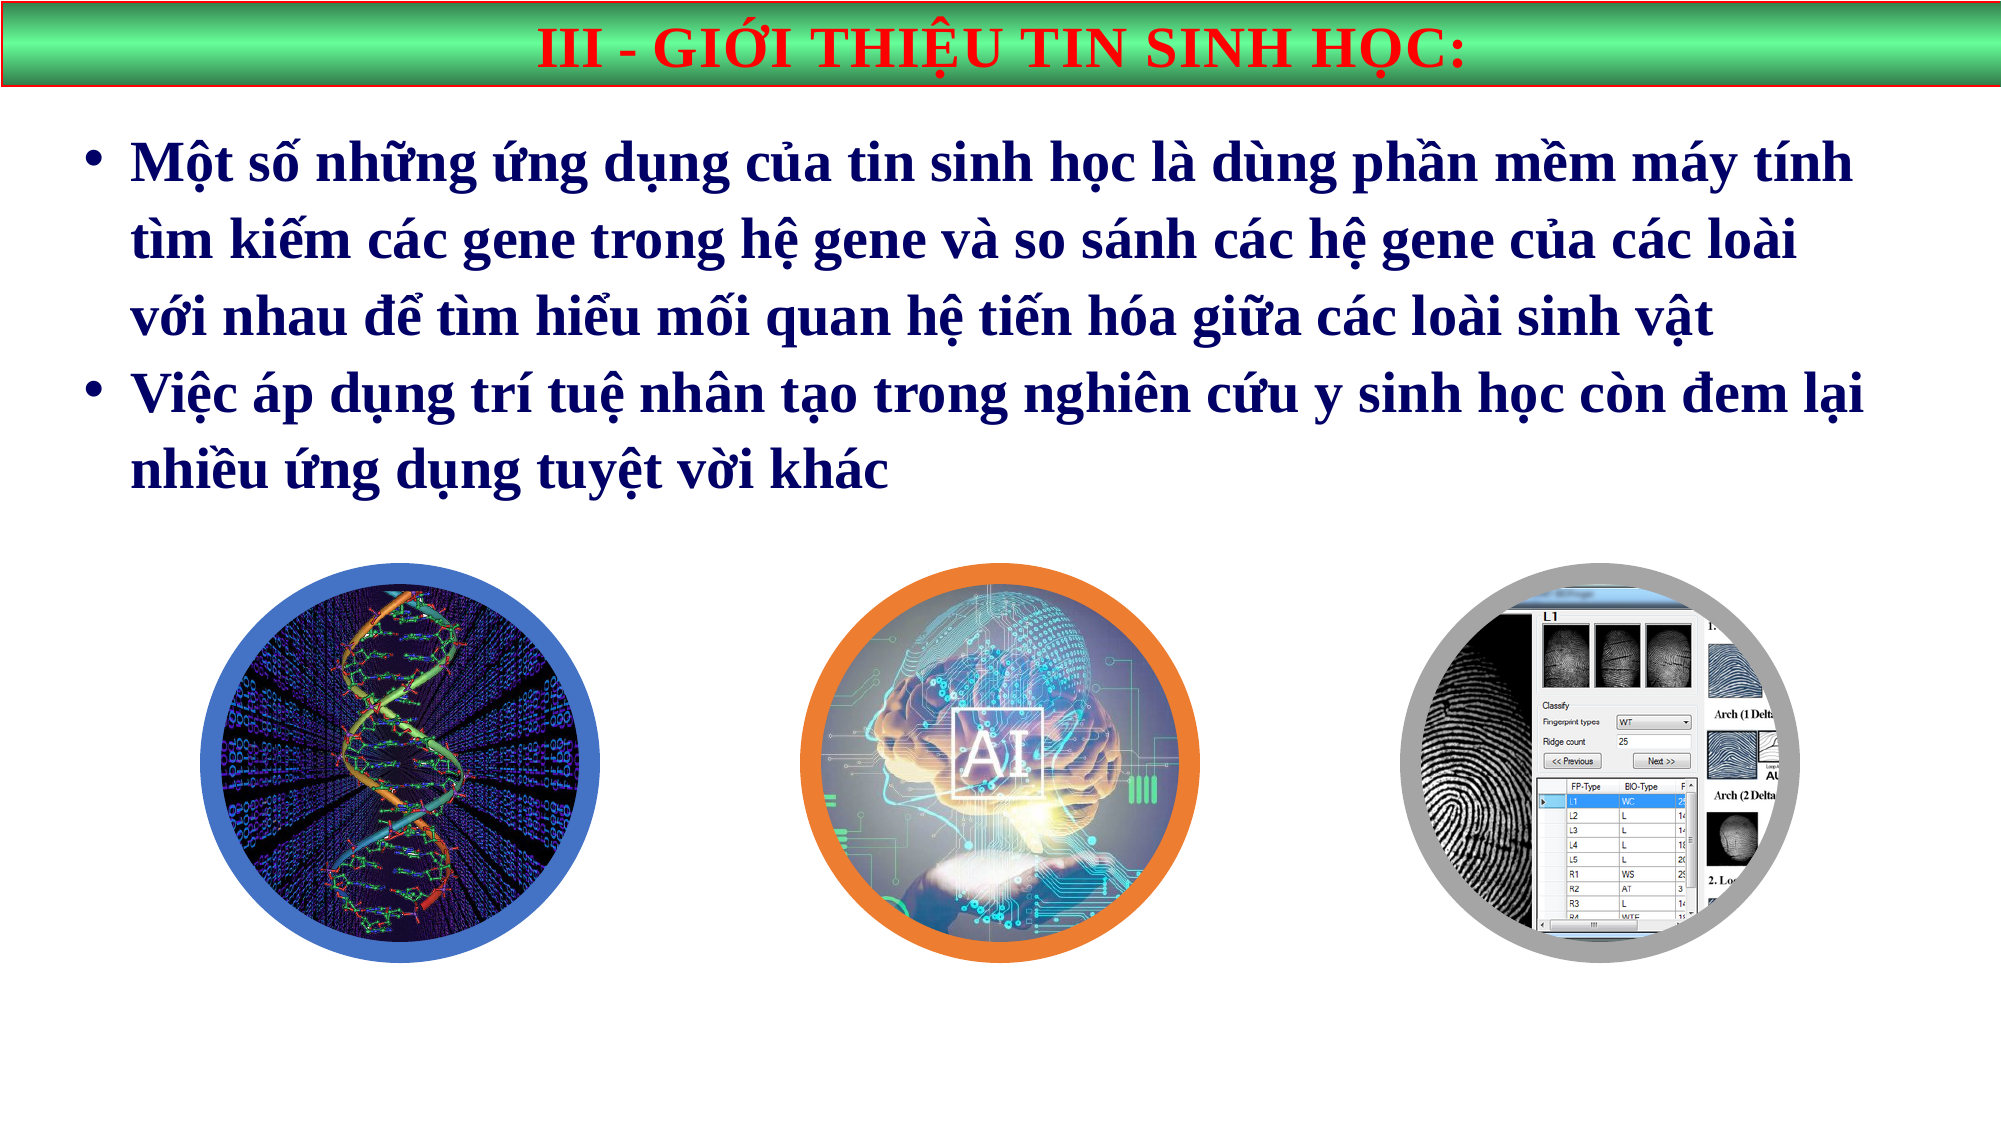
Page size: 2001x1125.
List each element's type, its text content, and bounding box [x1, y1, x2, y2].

text_box [1398, 561, 1802, 965]
text_box Một số những ứng dụng của tin sinh học là dùng phần mềm máy tính tìm kiếm các gene trong hệ gene và so sánh các hệ gene của các loài với nhau để tìm hiểu mối quan hệ tiến hóa giữa các loài sinh vật Việc áp dụng trí tuệ nhân tạo trong nghiên cứu y sinh học còn đem lại nhiều ứng dụng tuyệt vời khác [68, 108, 1950, 508]
text_box [798, 561, 1202, 965]
text_box [220, 583, 580, 944]
text_box [1420, 583, 1780, 944]
text_box [820, 583, 1180, 944]
text_box III - GIỚI THIỆU TIN SINH HỌC: [2, 1, 2000, 87]
text_box [198, 561, 602, 965]
